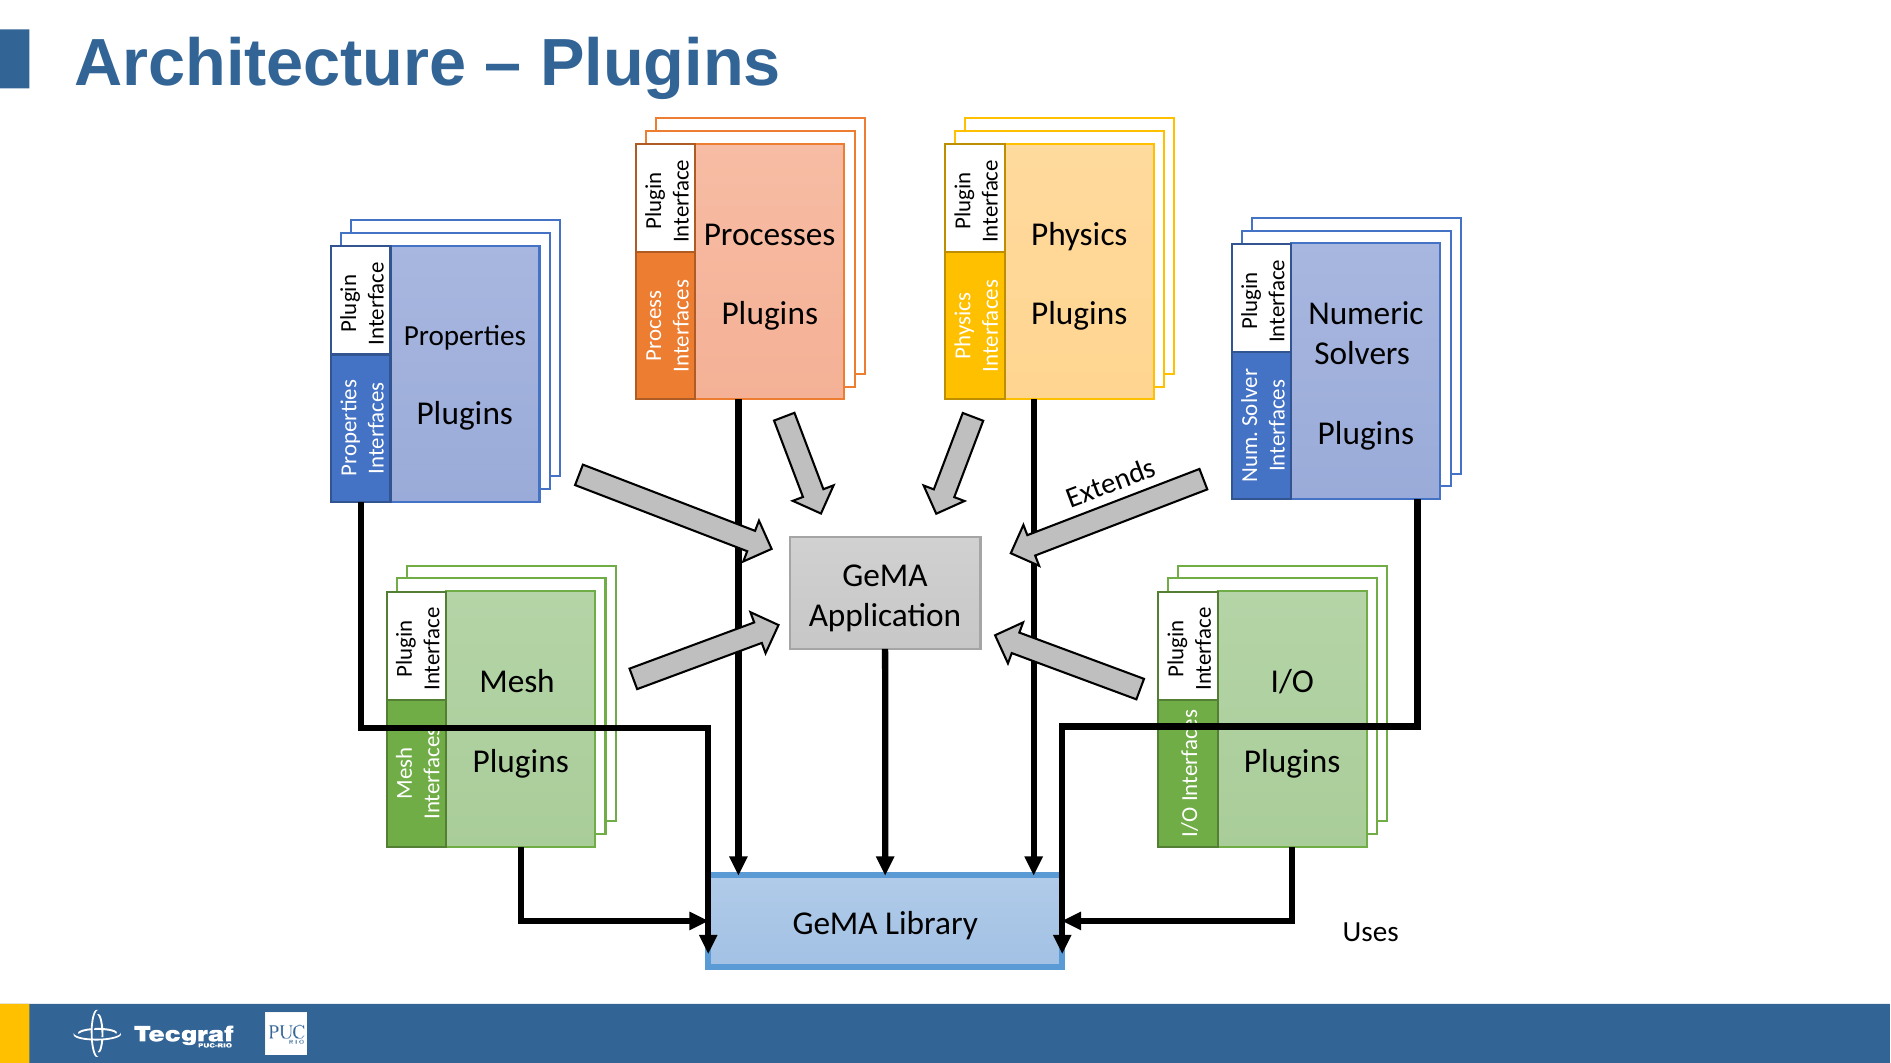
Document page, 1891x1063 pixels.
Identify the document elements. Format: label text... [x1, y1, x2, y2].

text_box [330, 117, 1462, 967]
picture [265, 1012, 307, 1055]
title Architecture – Plugins [59, 29, 1831, 89]
